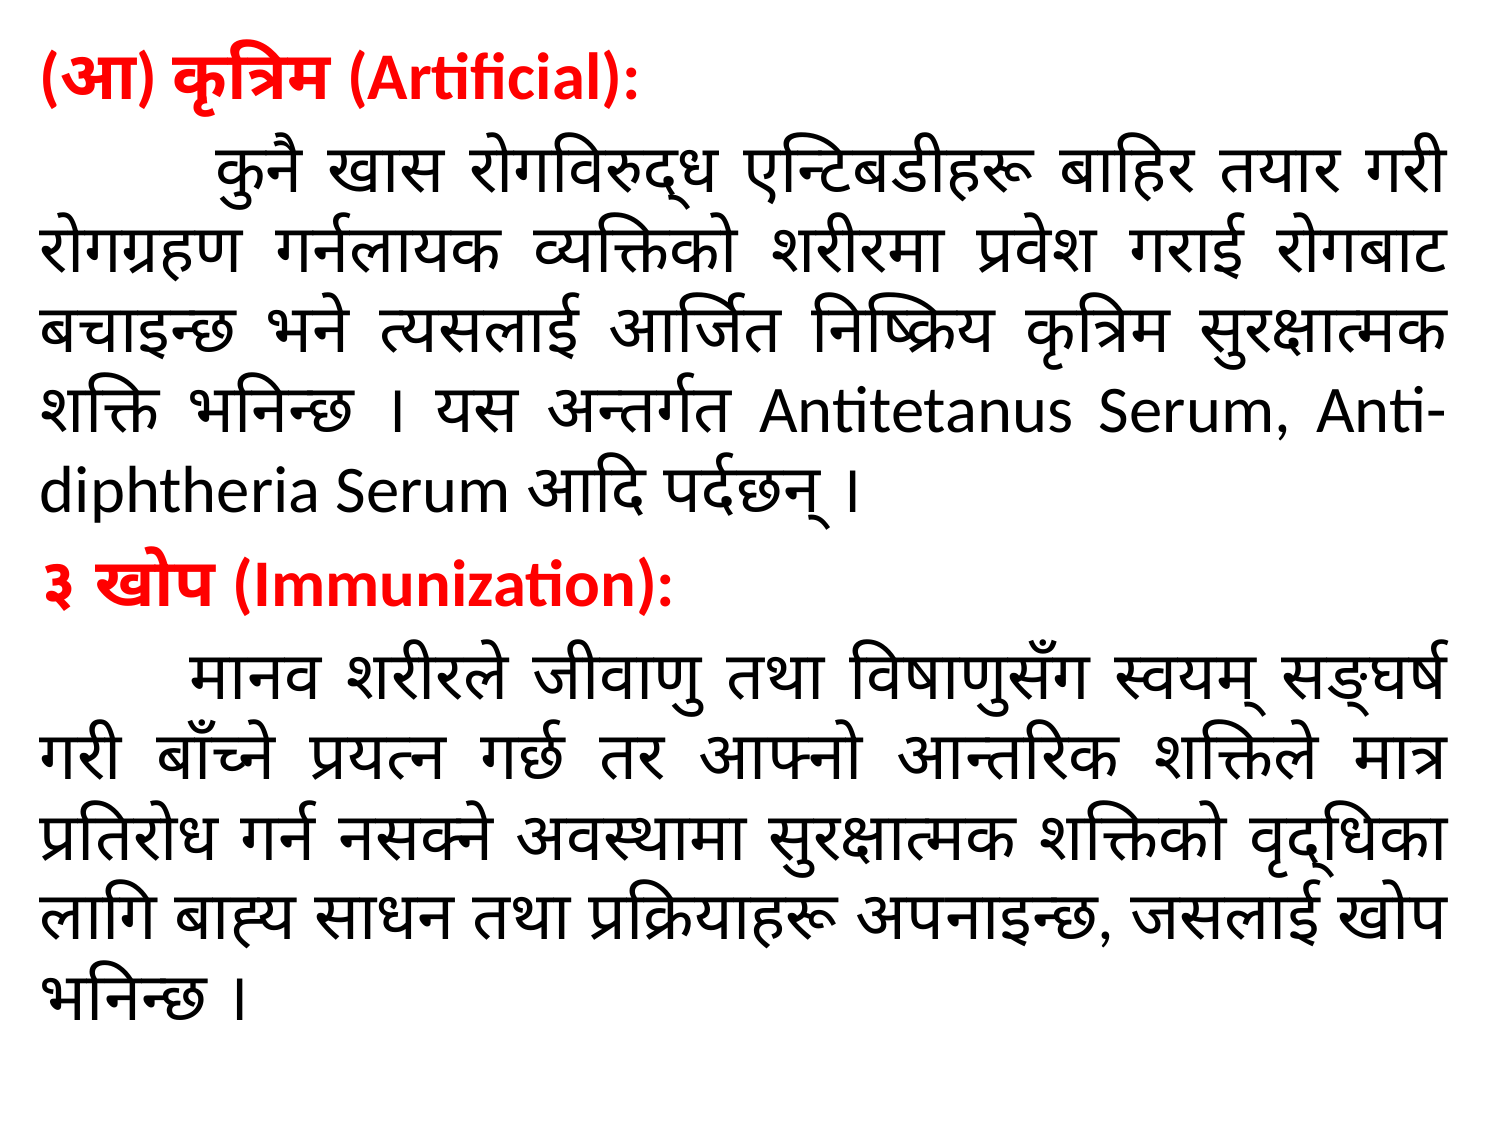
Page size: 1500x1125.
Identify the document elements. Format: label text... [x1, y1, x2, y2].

list (आ) कृत्रिम (Artificial): कुनै खास रोगविरुद्ध एन्टिबडीहरू बाहिर तयार गरी रोगग्रहण गर्नलायक व्यक्तिको शरीरमा प्रवेश गराई रोगबाट बचाइन्छ भने त्यसलाई आर्जित निष्क्रिय कृत्रिम सुरक्षात्मक शक्ति भनिन्छ । यस अन्तर्गत Antitetanus Serum, Anti-diphtheria Serum आदि पर्दछन् । ३ खोप (Immunization): मानव शरीरले जीवाणु तथा विषाणुसँग स्वयम् सङ्घर्ष गरी बाँच्ने प्रयत्न गर्छ तर आफ्नो आन्तरिक शक्तिले मात्र प्रतिरोध गर्न नसक्ने अवस्थामा सुरक्षात्मक शक्तिको वृद्धिका लागि बाह्य साधन तथा प्रक्रियाहरू अपनाइन्छ, जसलाई खोप भनिन्छ । [24, 24, 1463, 1100]
